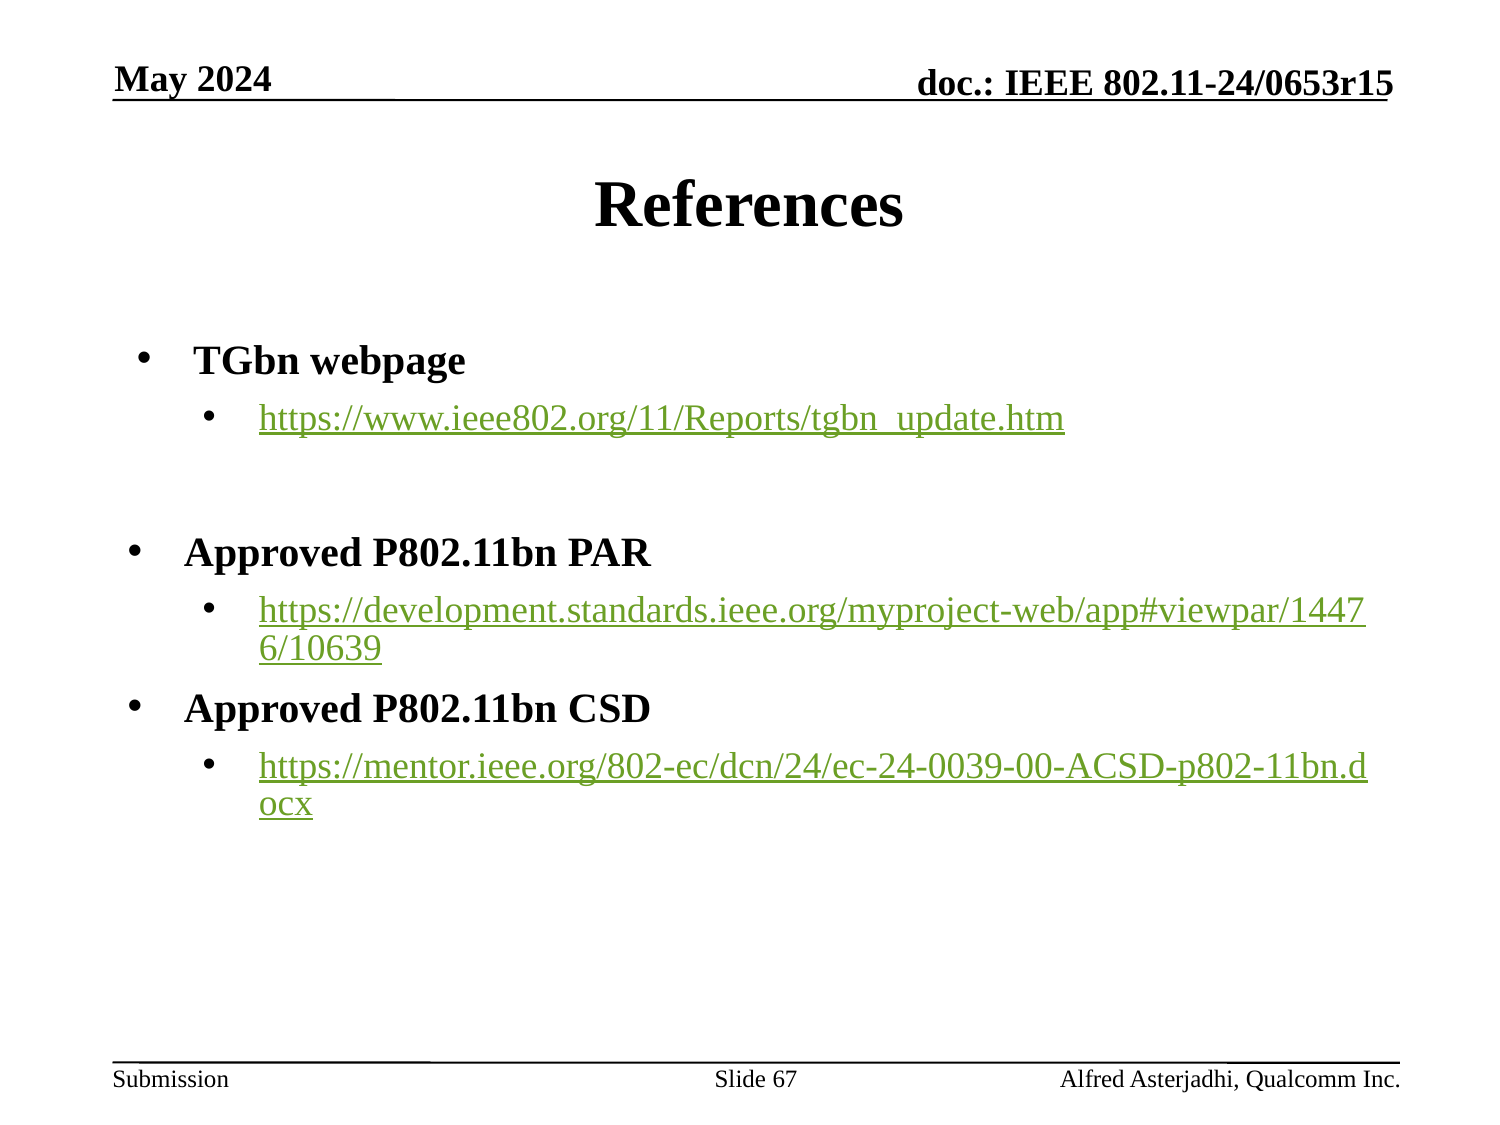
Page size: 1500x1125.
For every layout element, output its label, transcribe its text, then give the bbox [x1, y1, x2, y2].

list TGbn webpage https://www.ieee802.org/11/Reports/tgbn_update.htm Approved P802.11bn PAR https://development.standards.ieee.org/myproject-web/app#viewpar/14476/10639 Approved P802.11bn CSD https://mentor.ieee.org/802-ec/dcn/24/ec-24-0039-00-ACSD-p802-11bn.docx [112, 324, 1388, 1000]
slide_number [114, 54, 493, 100]
footer Alfred Asterjadhi, Qualcomm Inc. [878, 1061, 1402, 1093]
title References [112, 112, 1388, 288]
slide_number Slide 67 [712, 1061, 800, 1123]
